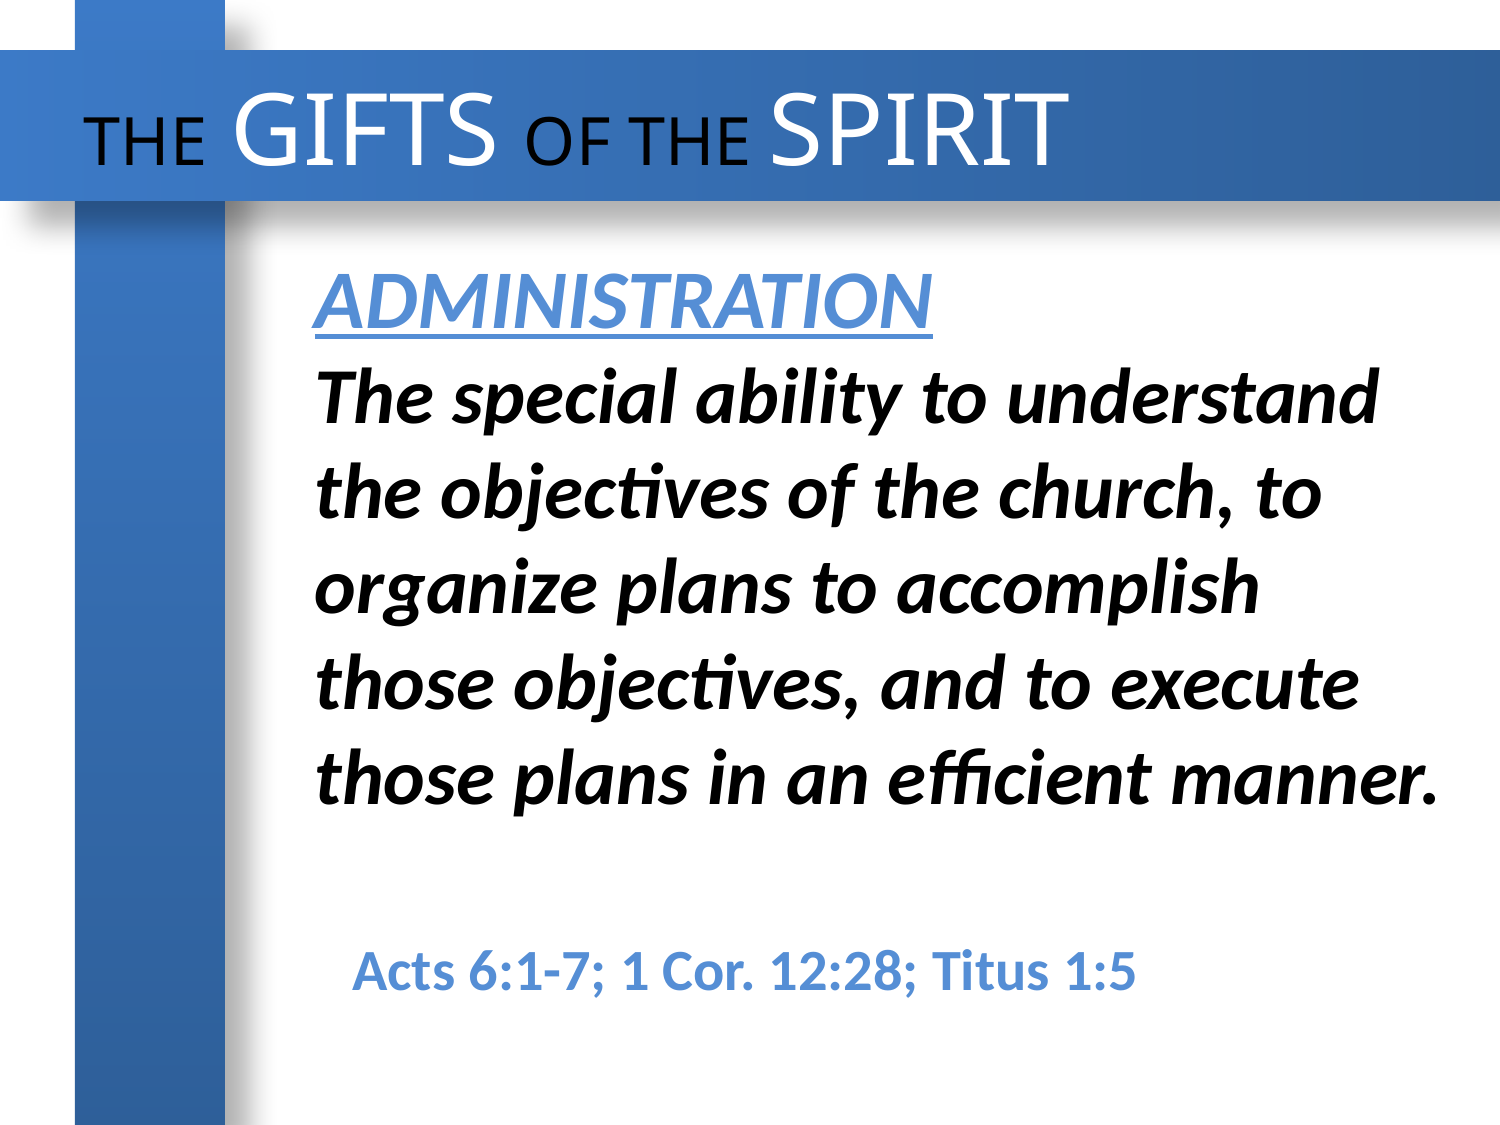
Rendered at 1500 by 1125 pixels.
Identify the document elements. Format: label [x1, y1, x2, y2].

text_box [0, 0, 1500, 1125]
